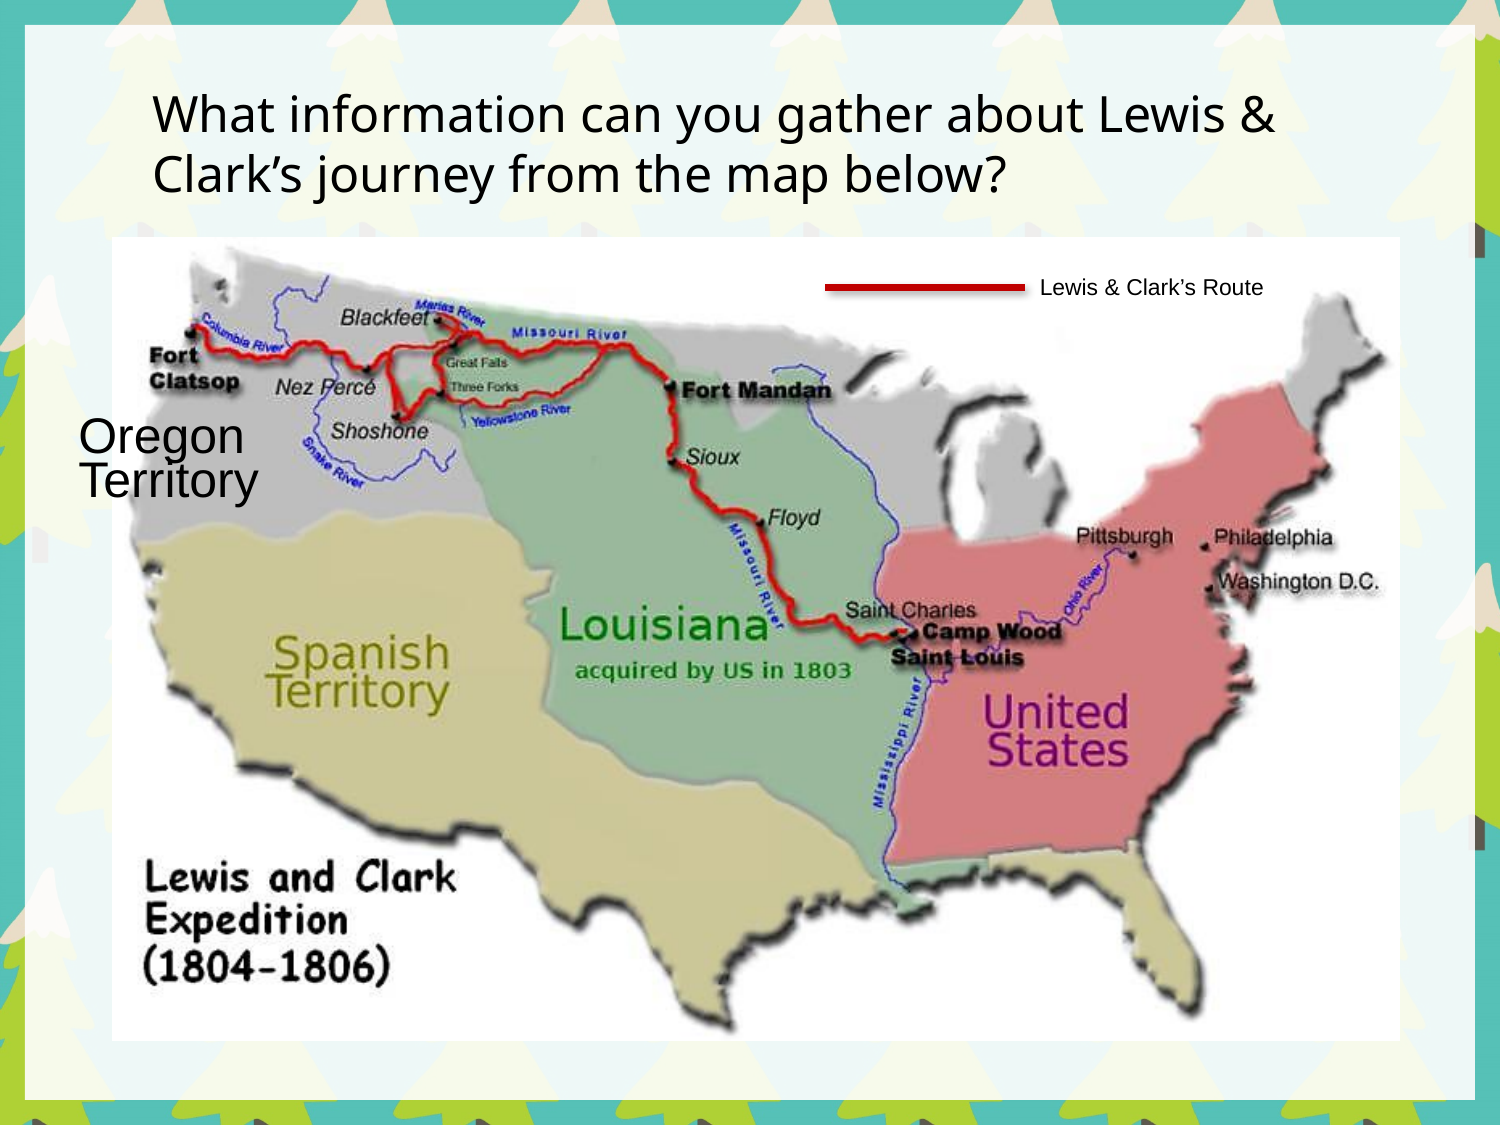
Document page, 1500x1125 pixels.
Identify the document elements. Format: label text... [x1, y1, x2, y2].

text_box What information can you gather about Lewis & Clark’s journey from the map below? [137, 74, 1375, 210]
text_box [23, 23, 1477, 1102]
text_box Oregon Territory [49, 412, 107, 515]
picture [0, 0, 1500, 1125]
